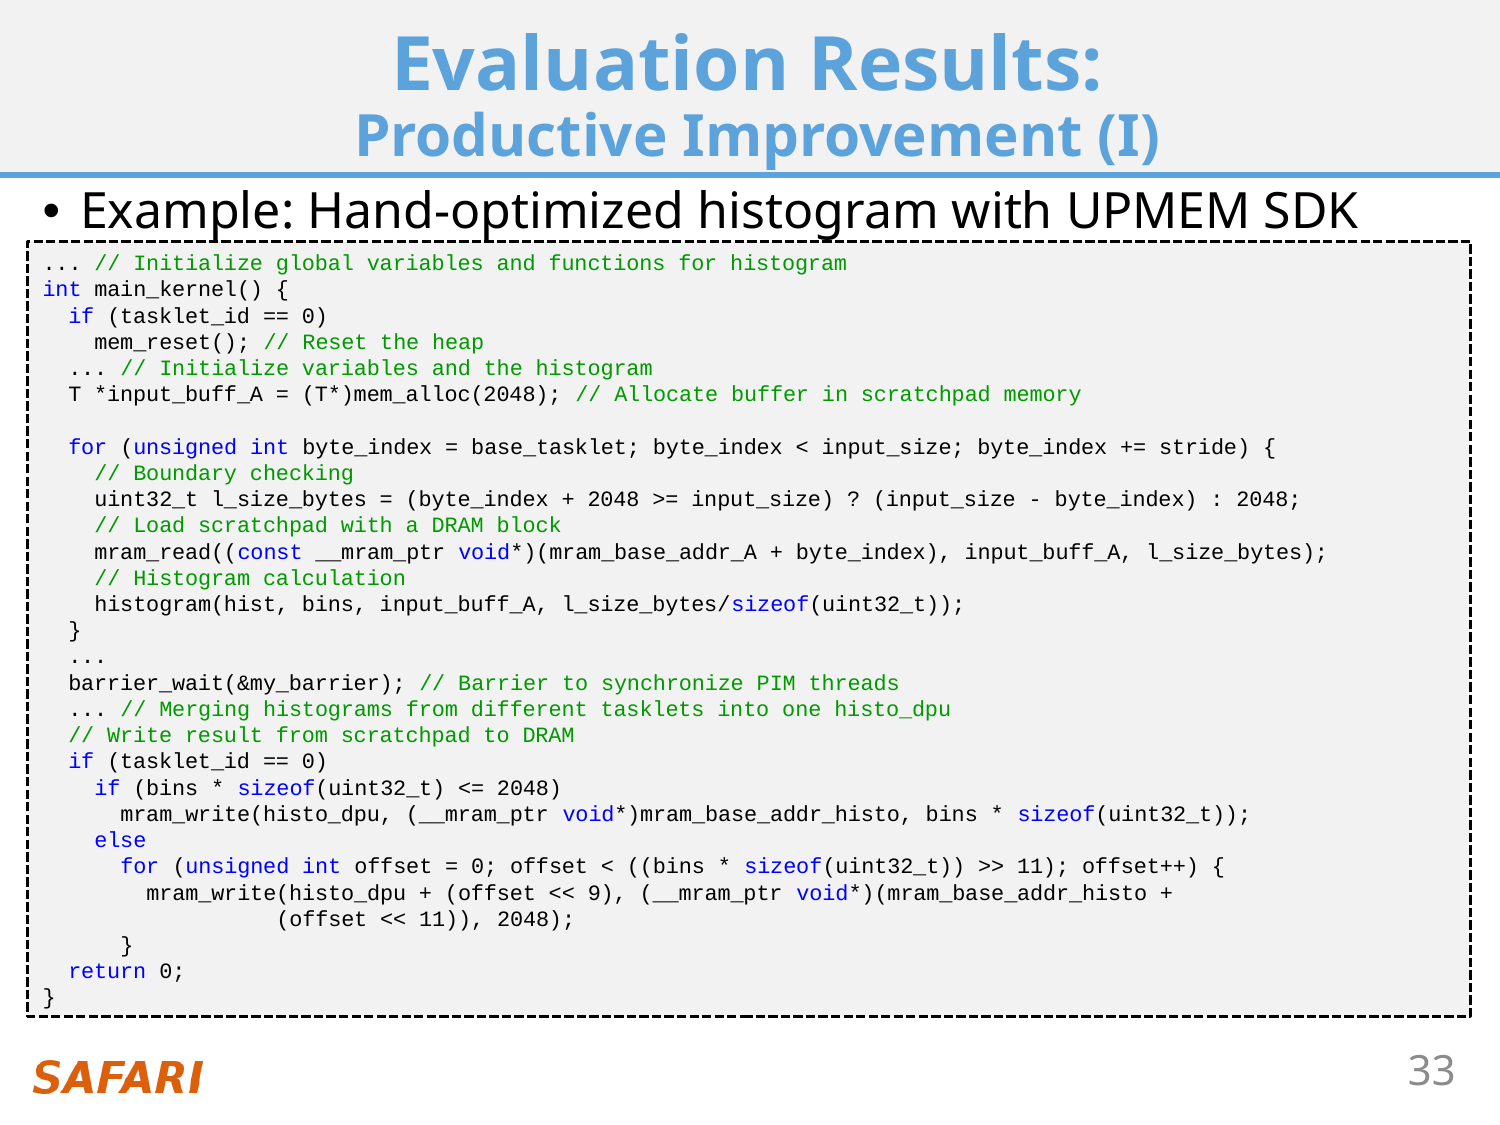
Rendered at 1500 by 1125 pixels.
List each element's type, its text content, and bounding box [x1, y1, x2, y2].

text_box ... // Initialize global variables and functions for histogram int main_kernel() { if (tasklet_id == 0) mem_reset(); // Reset the heap ... // Initialize variables and the histogram T *input_buff_A = (T*)mem_alloc(2048); // Allocate buffer in scratchpad memory for (unsigned int byte_index = base_tasklet; byte_index < input_size; byte_index += stride) { // Boundary checking uint32_t l_size_bytes = (byte_index + 2048 >= input_size) ? (input_size - byte_index) : 2048; // Load scratchpad with a DRAM block mram_read((const __mram_ptr void*)(mram_base_addr_A + byte_index), input_buff_A, l_size_bytes); // Histogram calculation histogram(hist, bins, input_buff_A, l_size_bytes/sizeof(uint32_t)); } ... barrier_wait(&my_barrier); // Barrier to synchronize PIM threads ... // Merging histograms from different tasklets into one histo_dpu // Write result from scratchpad to DRAM if (tasklet_id == 0) if (bins * sizeof(uint32_t) <= 2048) mram_write(histo_dpu, (__mram_ptr void*)mram_base_addr_histo, bins * sizeof(uint32_t)); else for (unsigned int offset = 0; offset < ((bins * sizeof(uint32_t)) >> 11); offset++) { mram_write(histo_dpu + (offset << 9), (__mram_ptr void*)(mram_base_addr_histo + (offset << 11)), 2048); } return 0; } [27, 241, 1471, 1017]
title Evaluation Results: Productive Improvement (I) [27, 21, 1487, 174]
picture [31, 1051, 209, 1104]
list Example: Hand-optimized histogram with UPMEM SDK [27, 178, 1487, 988]
